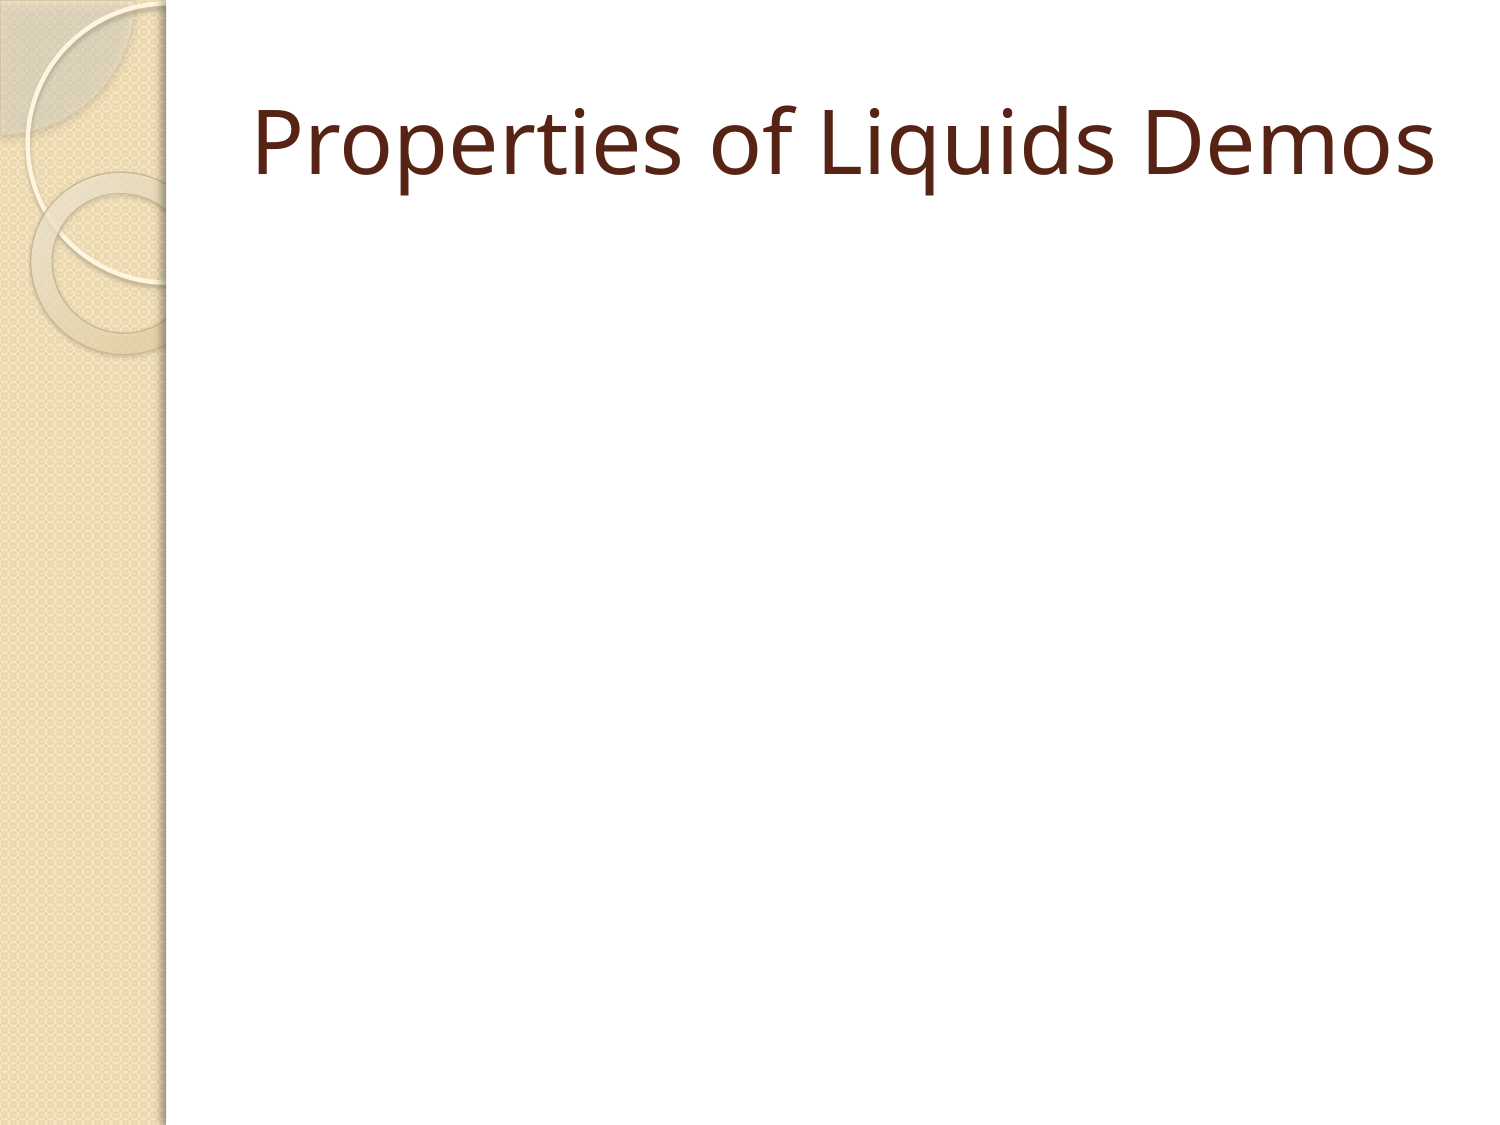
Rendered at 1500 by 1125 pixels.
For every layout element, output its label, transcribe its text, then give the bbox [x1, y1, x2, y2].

title Properties of Liquids Demos [235, 45, 1466, 233]
